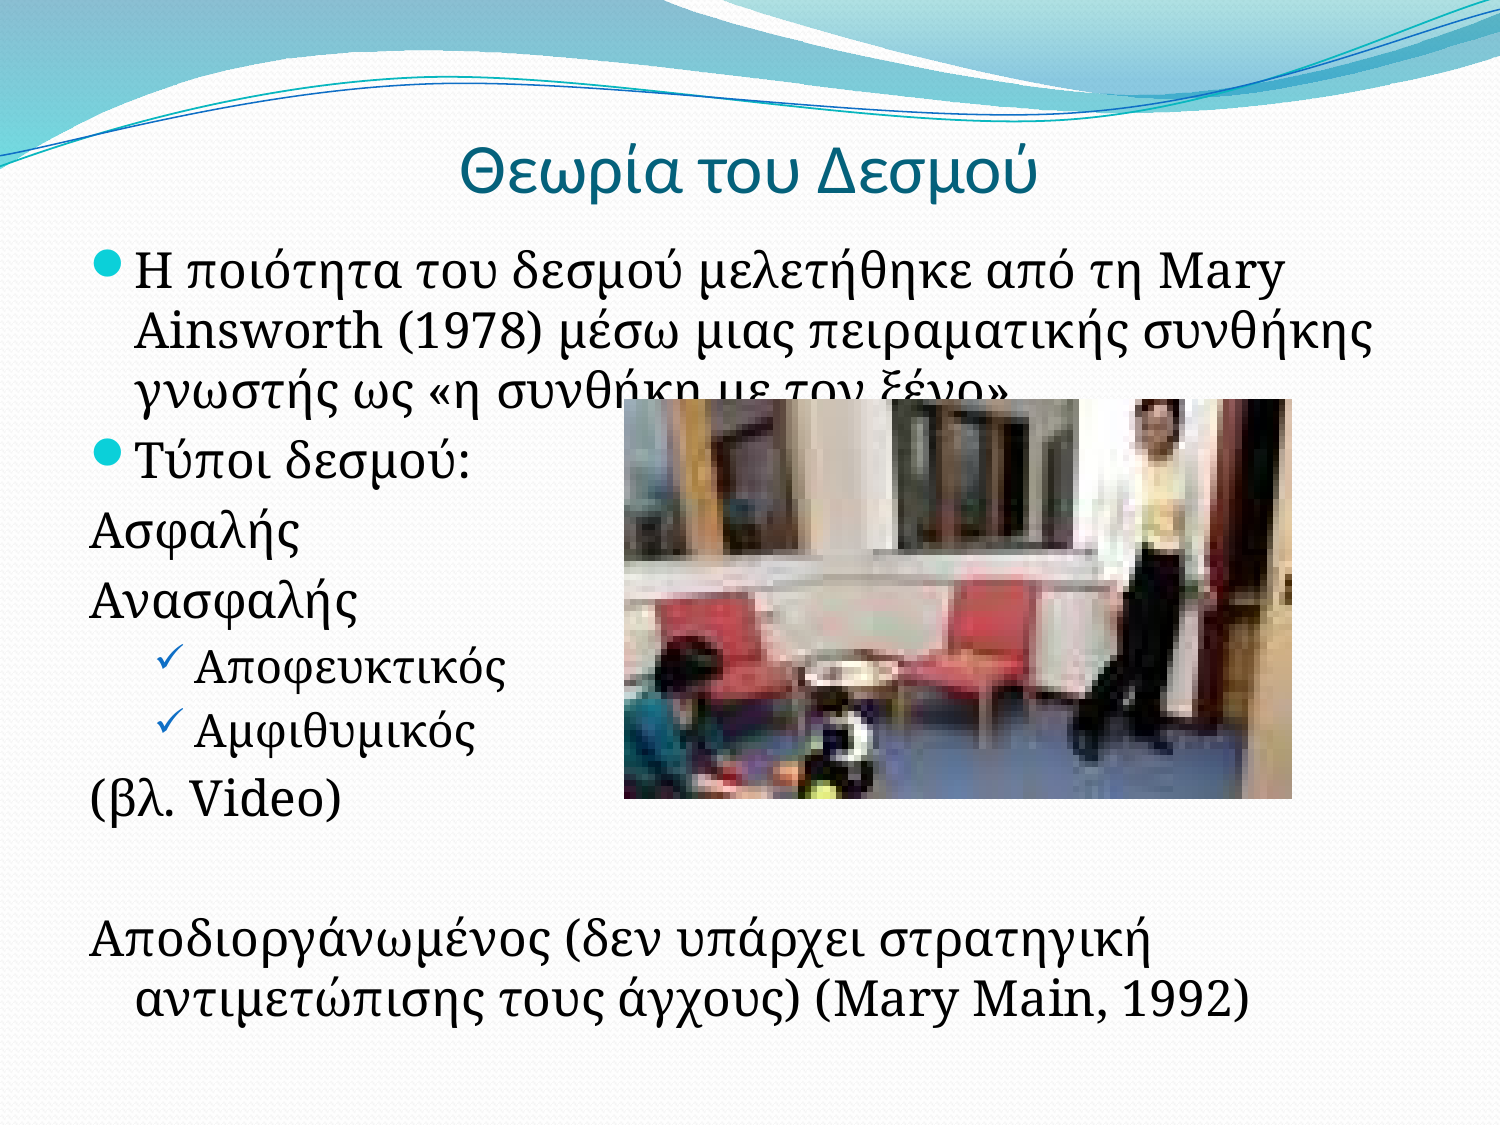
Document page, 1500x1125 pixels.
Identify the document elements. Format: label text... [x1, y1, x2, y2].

picture [624, 399, 1292, 799]
list Η ποιότητα του δεσμού μελετήθηκε από τη Mary Ainsworth (1978) μέσω μιας πειραματικής συνθήκης γνωστής ως «η συνθήκη με τον ξένο». Τύποι δεσμού: Ασφαλής Ανασφαλής Αποφευκτικός Αμφιθυμικός (βλ. Video) Αποδιοργάνωμένος (δεν υπάρχει στρατηγική αντιμετώπισης τους άγχους) (Mary Main, 1992) [75, 231, 1425, 1038]
title Θεωρία του Δεσμού [75, 115, 1425, 209]
